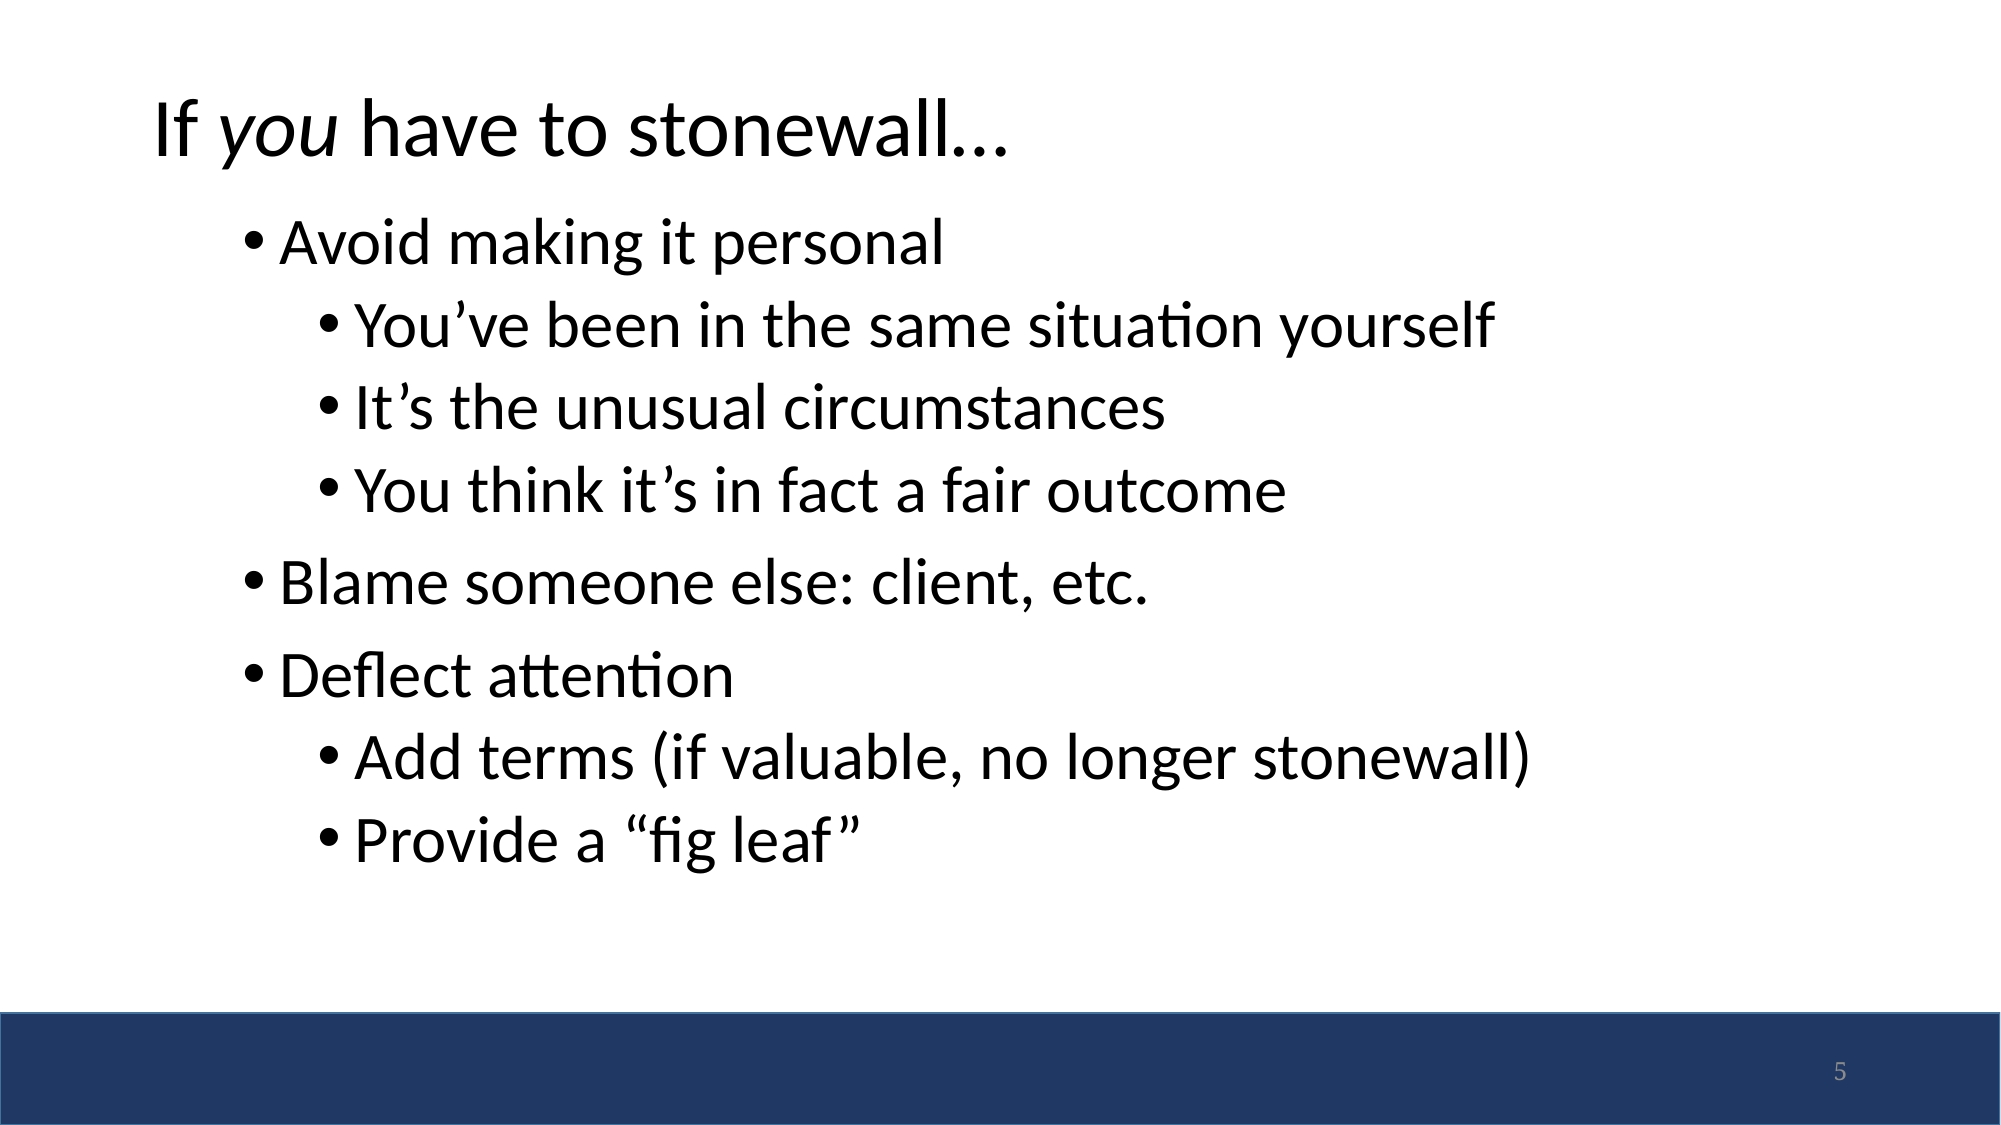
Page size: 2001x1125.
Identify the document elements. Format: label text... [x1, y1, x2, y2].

slide_number 5 [1412, 1042, 1863, 1103]
title If you have to stonewall… [137, 59, 1863, 200]
list Avoid making it personal You’ve been in the same situation yourself It’s the unusual circumstances You think it’s in fact a fair outcome Blame someone else: client, etc. Deflect attention Add terms (if valuable, no longer stonewall) Provide a “fig leaf” [227, 200, 1712, 1050]
